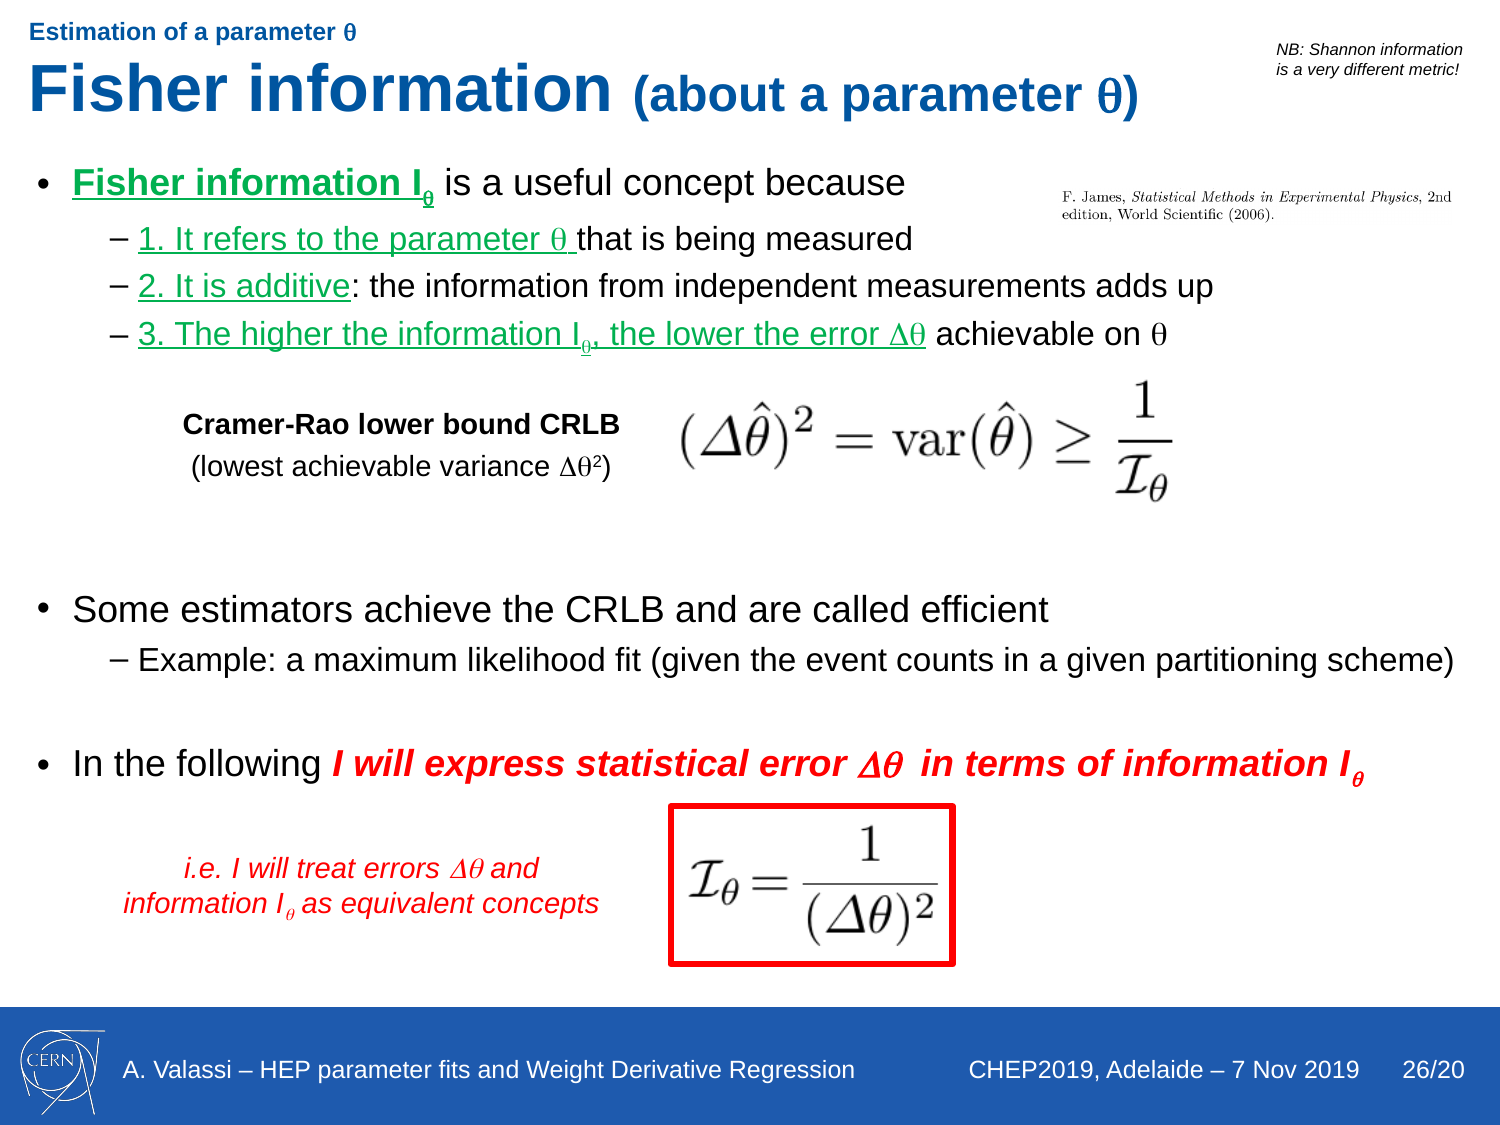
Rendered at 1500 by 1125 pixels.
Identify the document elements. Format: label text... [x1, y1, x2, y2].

picture [658, 359, 1185, 517]
picture [20, 1030, 106, 1116]
text_box NB: Shannon information is a very different metric! [1262, 31, 1486, 87]
title Estimation of a parameter  Fisher information (about a parameter ) [13, 10, 1262, 131]
text_box Fisher information I is a useful concept because 1. It refers to the parameter  that is being measured 2. It is additive: the information from independent measurements adds up 3. The higher the information I, the lower the error  achievable on  Cramer-Rao lower bound CRLB (lowest achievable variance 2) Some estimators achieve the CRLB and are called efficient Example: a maximum likelihood fit (given the event counts in a given partitioning scheme) In the following I will express statistical error  in terms of information I [1, 143, 1500, 806]
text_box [106, 809, 950, 962]
picture [1057, 187, 1452, 226]
